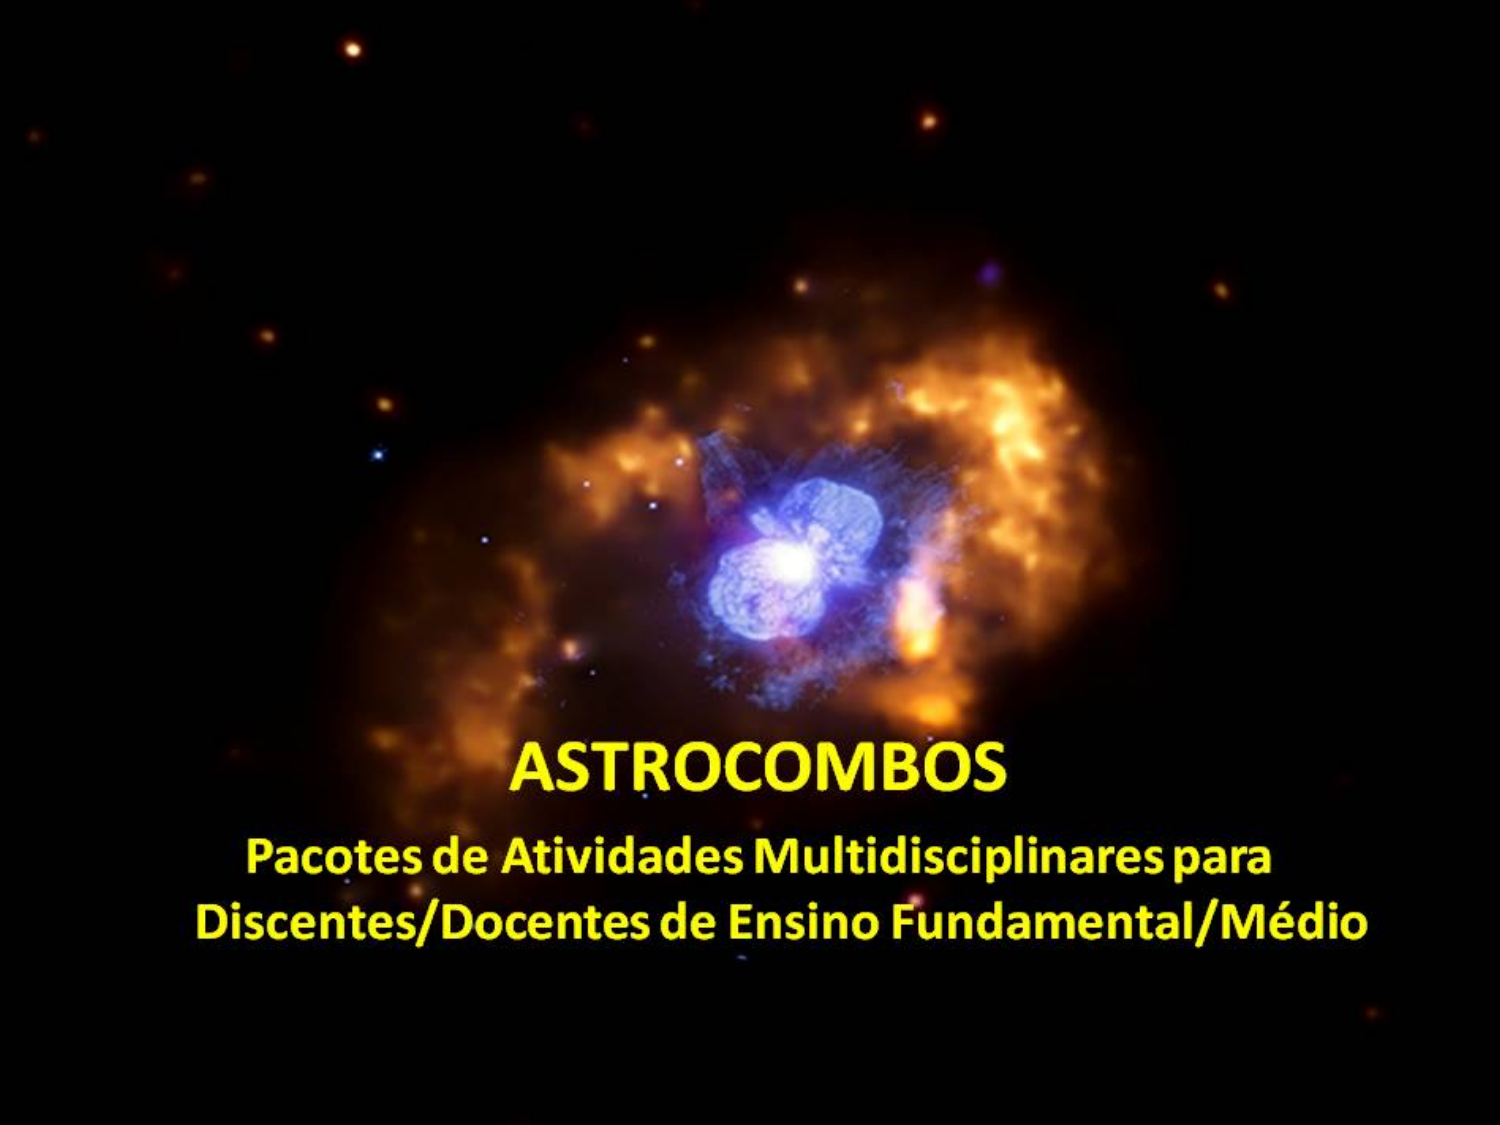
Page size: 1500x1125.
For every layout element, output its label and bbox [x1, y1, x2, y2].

list [0, 0, 1500, 1125]
